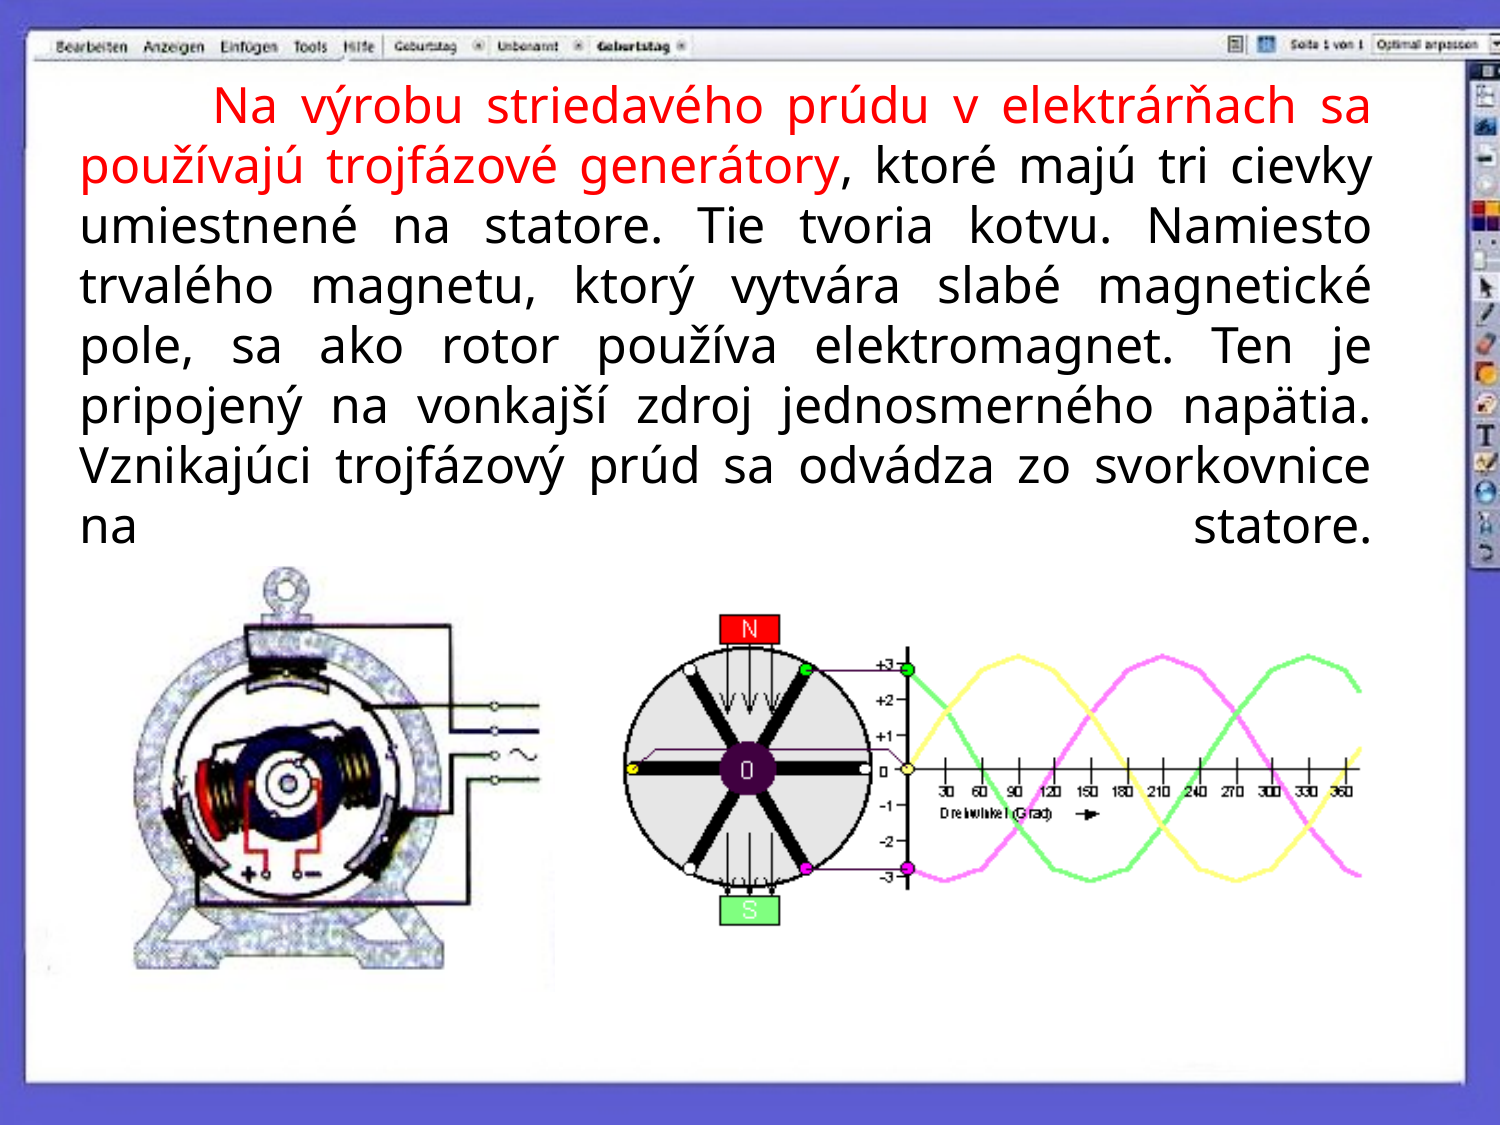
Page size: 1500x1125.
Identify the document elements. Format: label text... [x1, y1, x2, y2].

picture [0, 0, 1500, 1125]
text_box Na výrobu striedavého prúdu v elektrárňach sa používajú trojfázové generátory, ktoré majú tri cievky umiestnené na statore. Tie tvoria kotvu. Namiesto trvalého magnetu, ktorý vytvára slabé magnetické pole, sa ako rotor používa elektromagnet. Ten je pripojený na vonkajší zdroj jednosmerného napätia. Vznikajúci trojfázový prúd sa odvádza zo svorkovnice na statore. [64, 66, 1388, 622]
